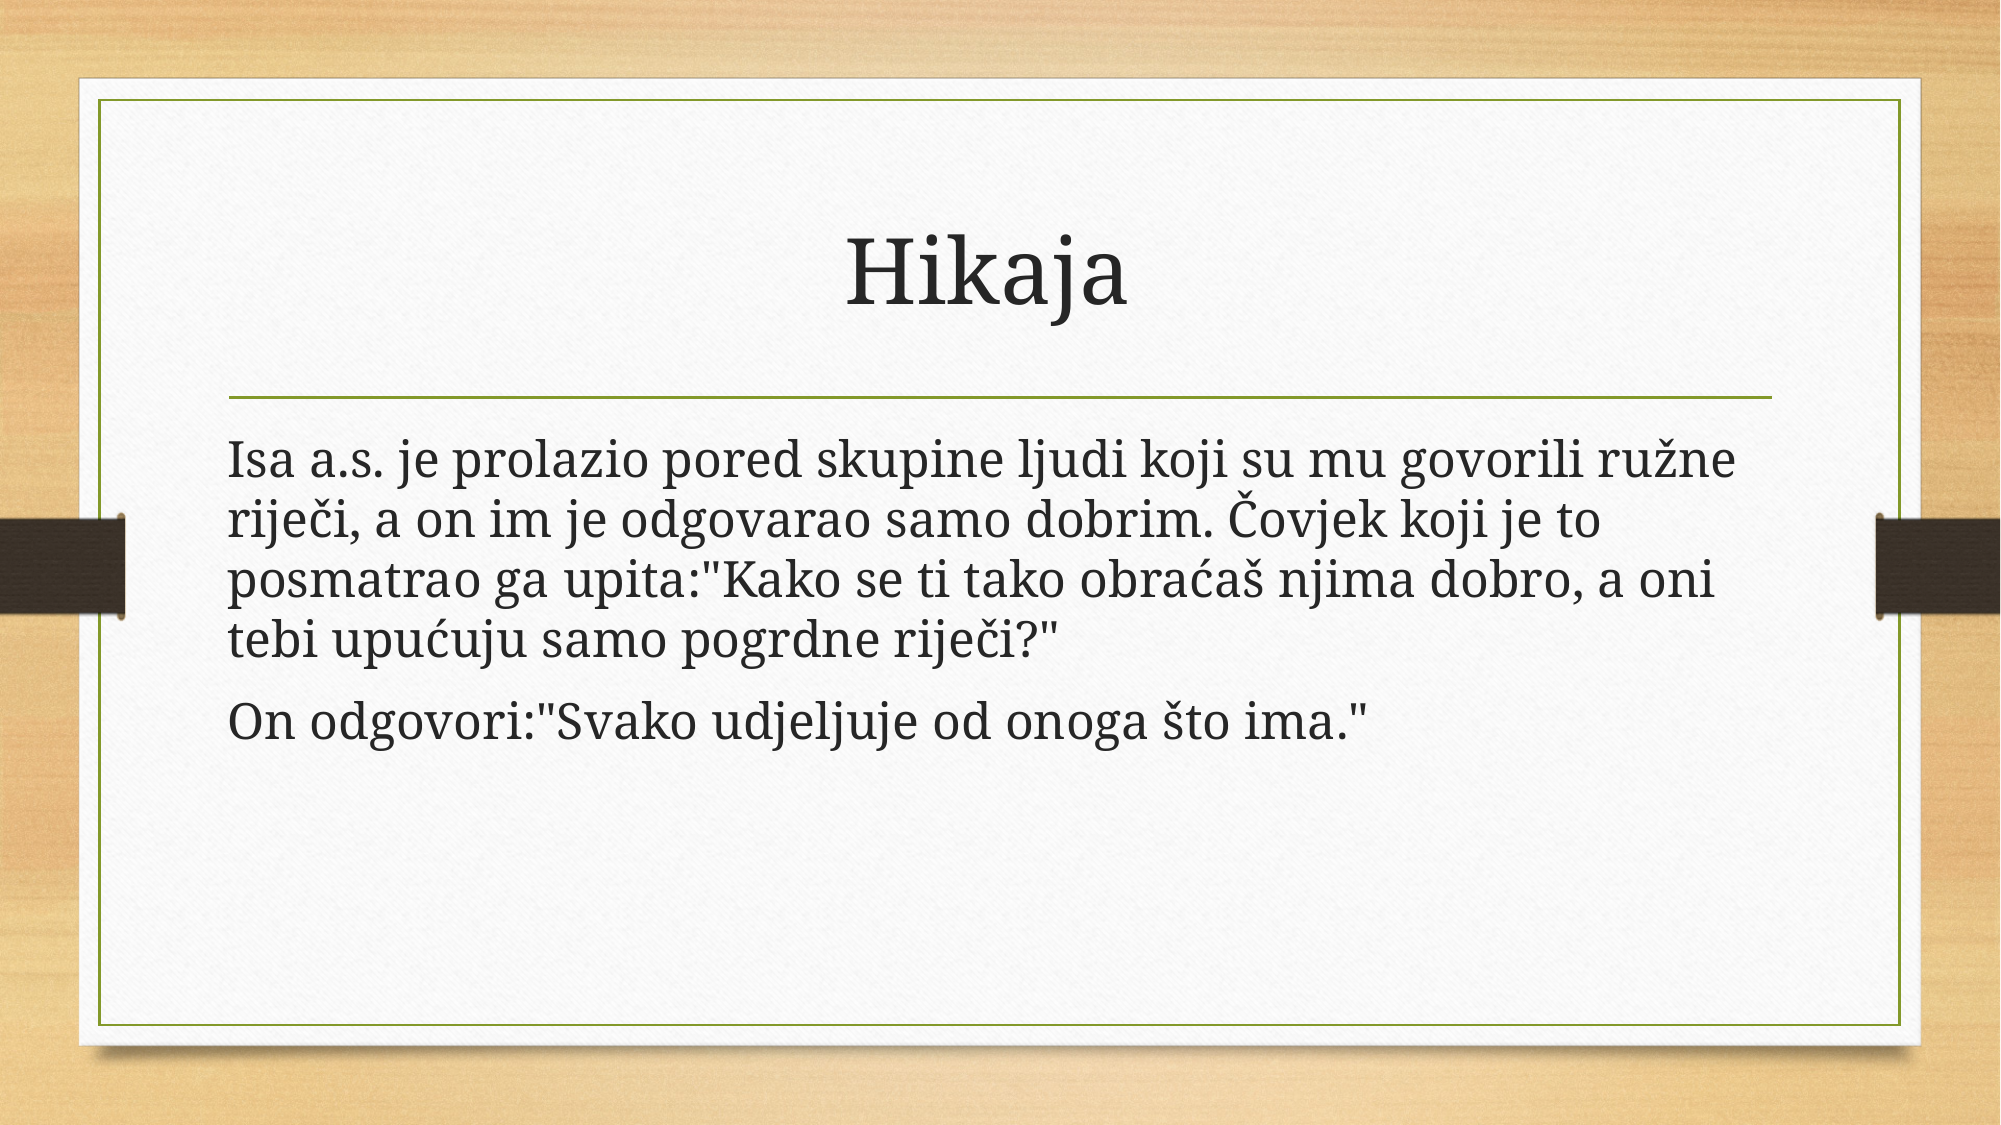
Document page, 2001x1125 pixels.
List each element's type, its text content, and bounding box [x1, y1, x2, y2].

list Isa a.s. je prolazio pored skupine ljudi koji su mu govorili ružne riječi, a on im je odgovarao samo dobrim. Čovjek koji je to posmatrao ga upita:"Kako se ti tako obraćaš njima dobro, a oni tebi upućuju samo pogrdne riječi?" On odgovori:"Svako udjeljuje od onoga što ima." [212, 419, 1788, 964]
title Hikaja [212, 161, 1788, 375]
picture [0, 0, 2001, 1125]
